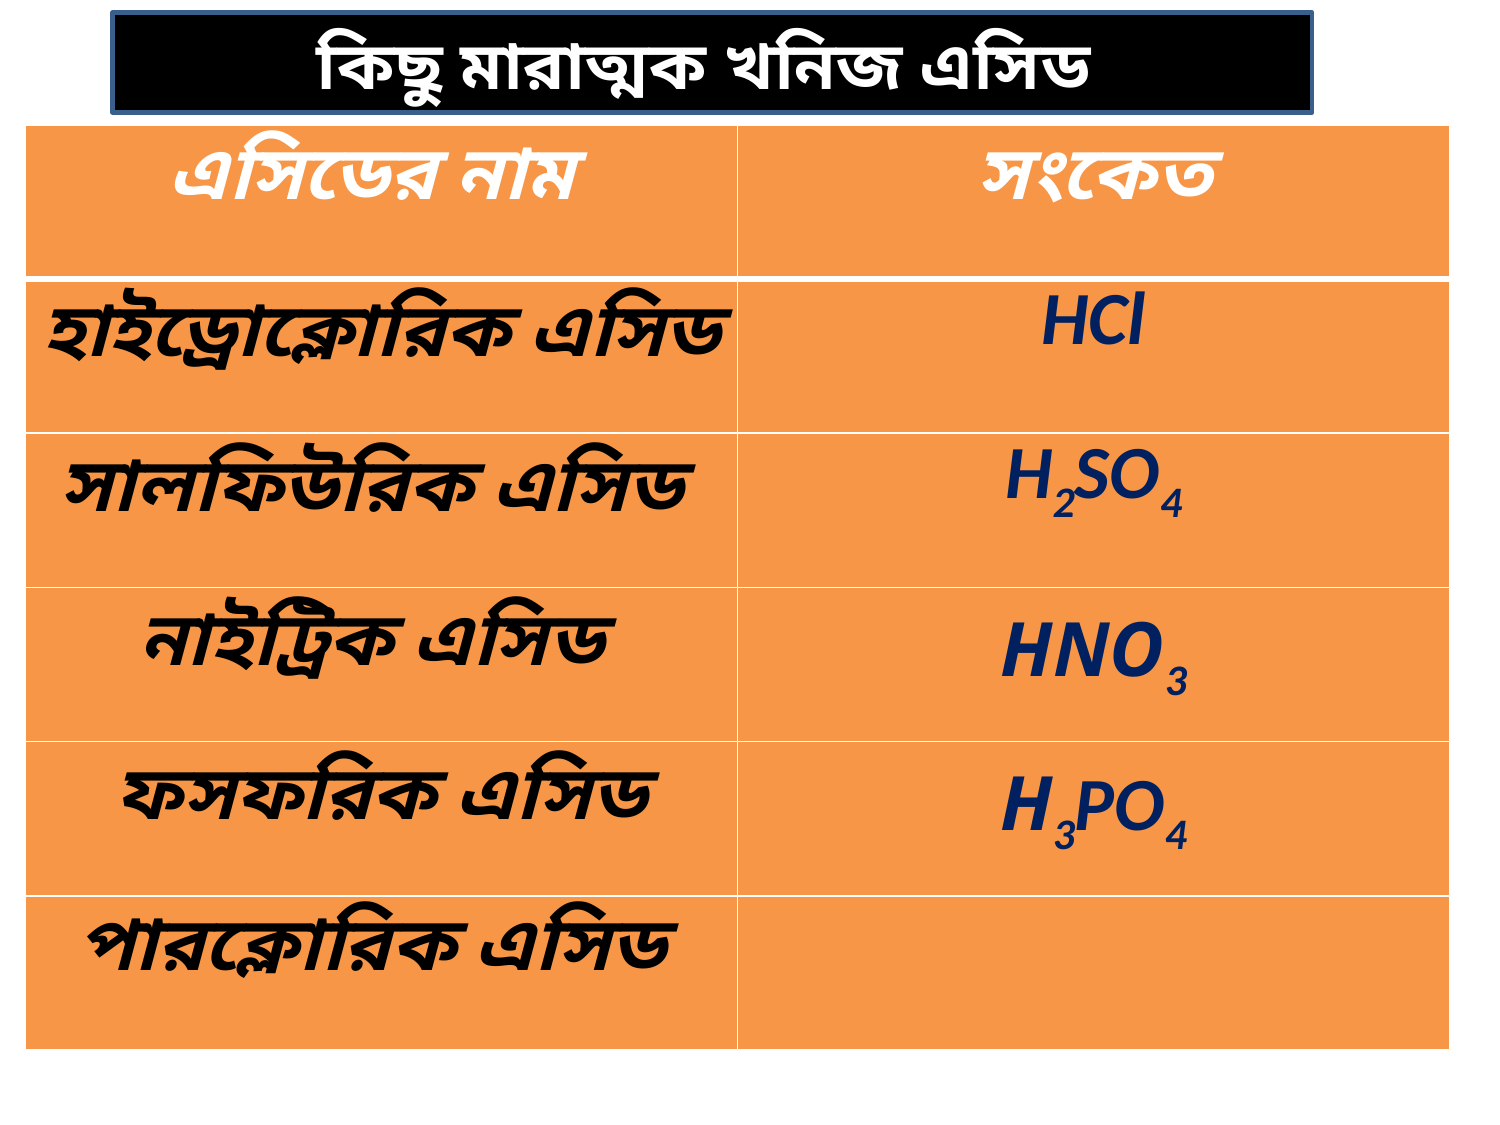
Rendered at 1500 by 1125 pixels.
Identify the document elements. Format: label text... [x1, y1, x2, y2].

text_box কিছু মারাত্মক খনিজ এসিড [110, 10, 1314, 115]
